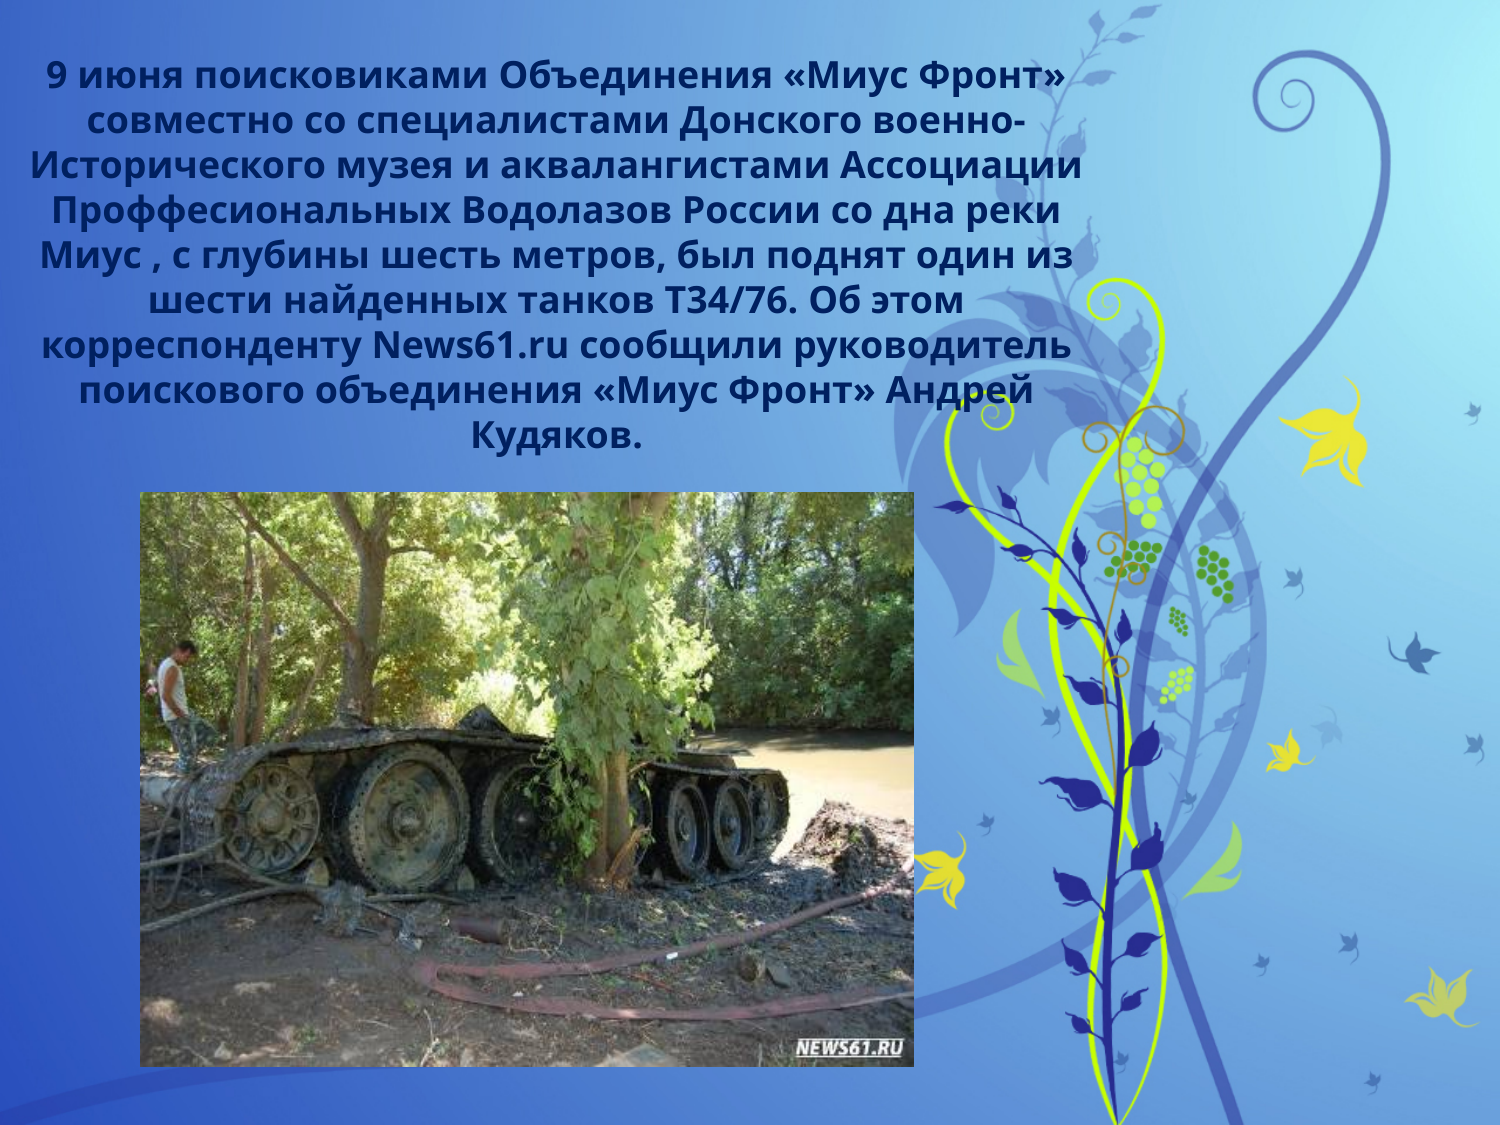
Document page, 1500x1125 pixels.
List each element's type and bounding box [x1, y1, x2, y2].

list [140, 491, 915, 1067]
picture [0, 0, 1500, 1125]
